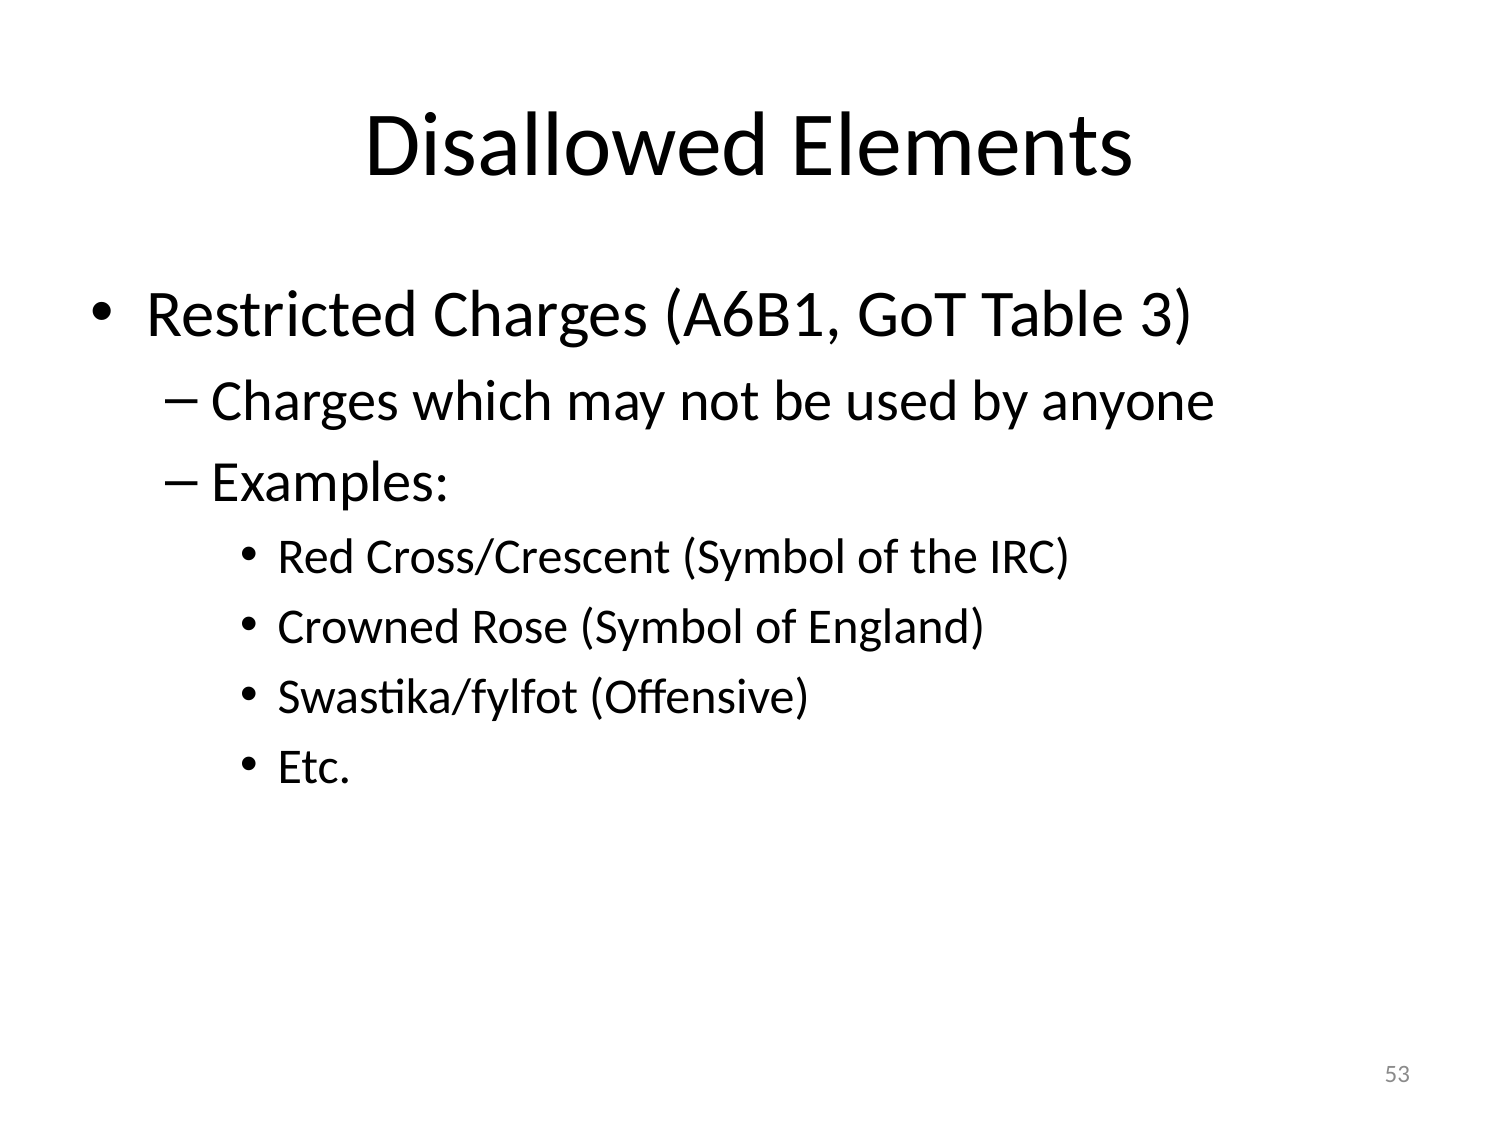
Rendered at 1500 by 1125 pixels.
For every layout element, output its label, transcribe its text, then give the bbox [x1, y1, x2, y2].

title Disallowed Elements [75, 45, 1425, 233]
list Restricted Charges (A6B1, GoT Table 3) Charges which may not be used by anyone Examples: Red Cross/Crescent (Symbol of the IRC) Crowned Rose (Symbol of England) Swastika/fylfot (Offensive) Etc. [75, 262, 1463, 1083]
slide_number 53 [1074, 1042, 1425, 1103]
